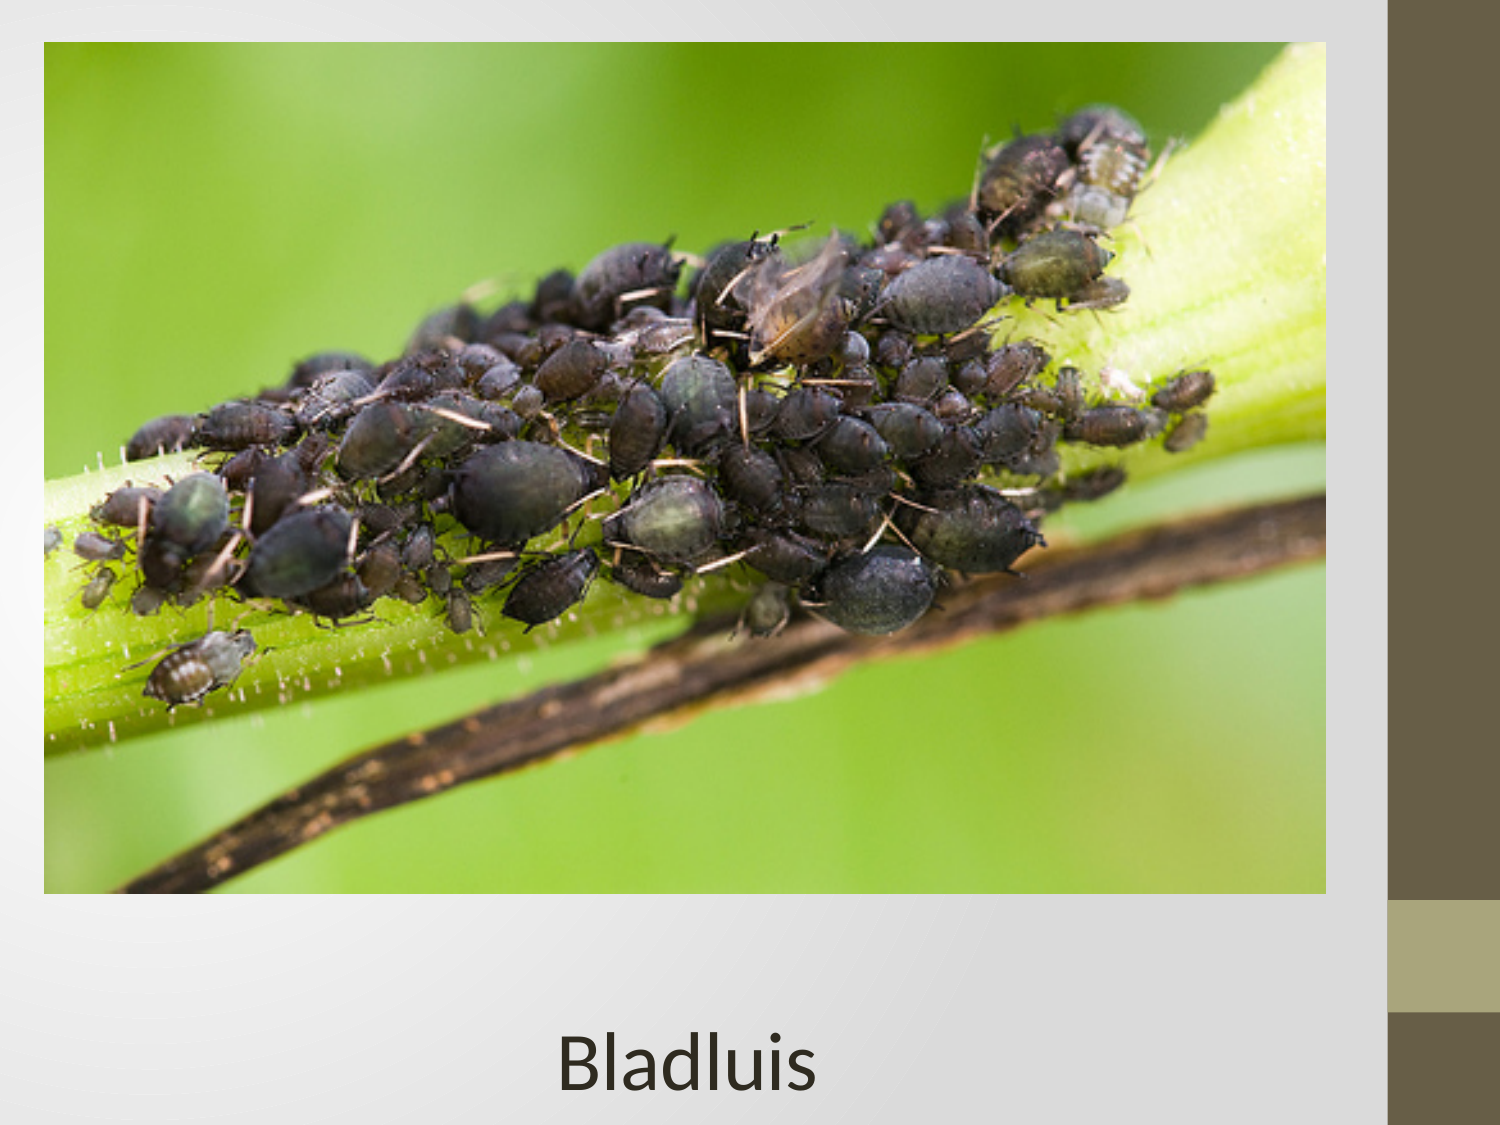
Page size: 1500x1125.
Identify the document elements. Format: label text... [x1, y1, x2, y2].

list Bladluis [50, 999, 1325, 1100]
picture [43, 42, 1326, 894]
